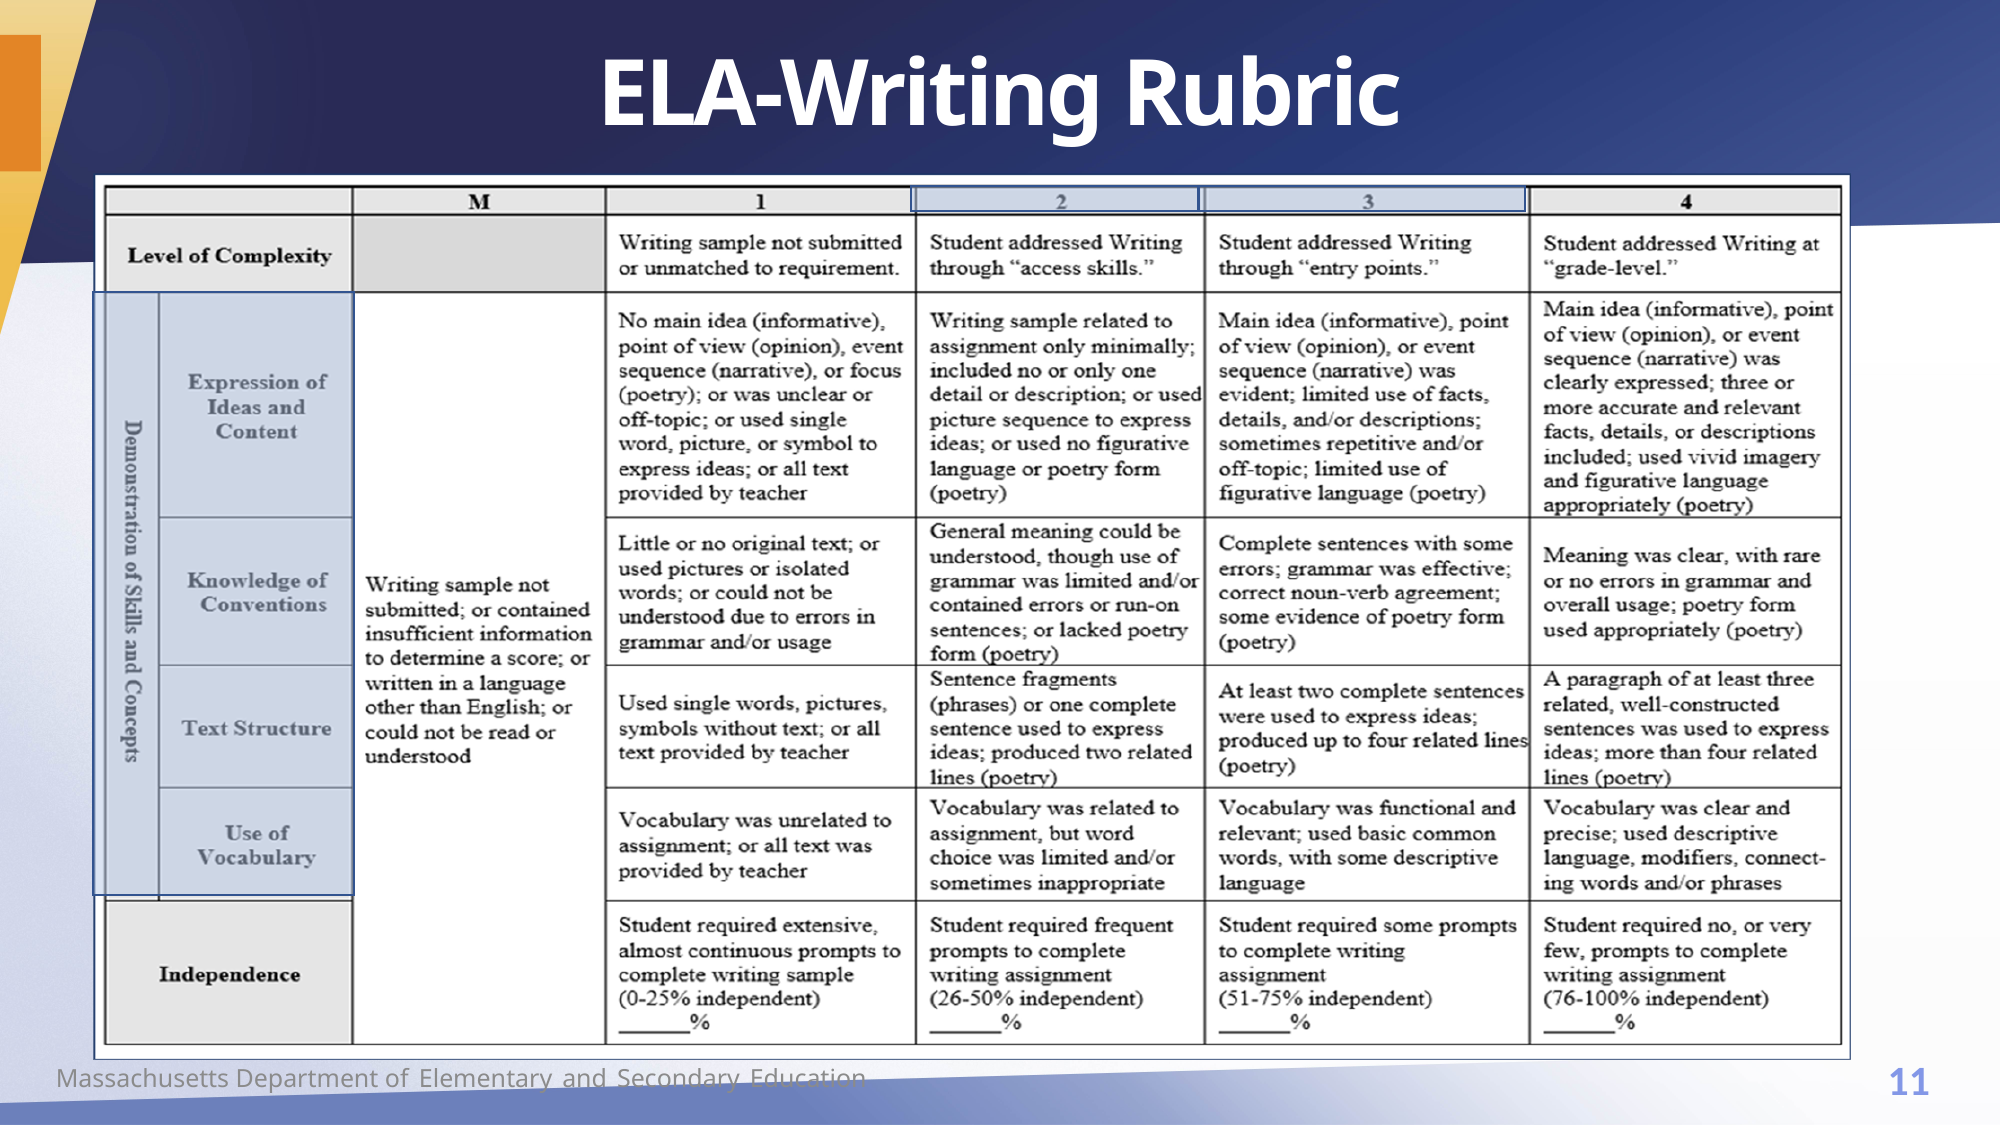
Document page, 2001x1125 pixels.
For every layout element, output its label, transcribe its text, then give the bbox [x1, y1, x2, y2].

title ELA-Writing Rubric [137, 9, 1863, 181]
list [93, 173, 1851, 1060]
picture [0, 0, 2000, 1125]
